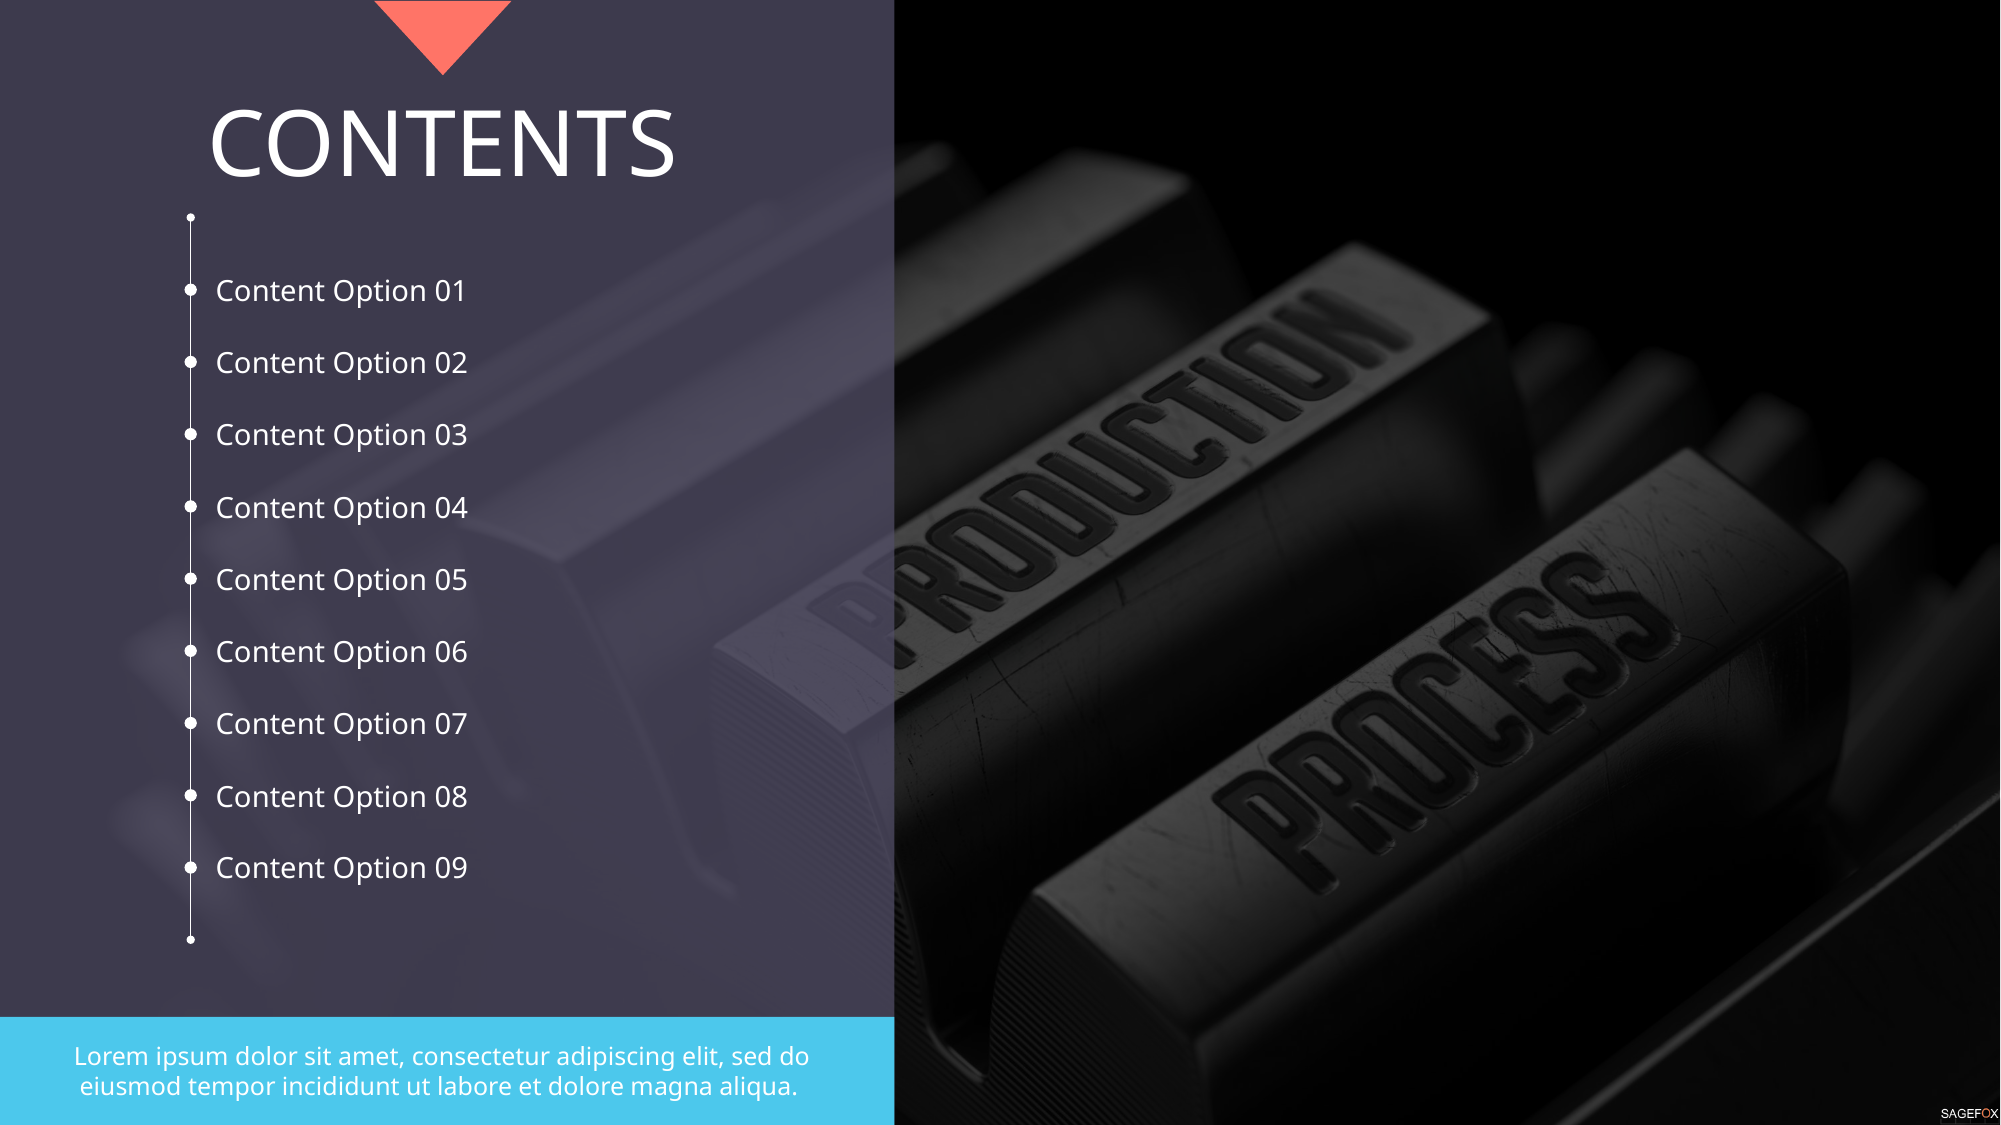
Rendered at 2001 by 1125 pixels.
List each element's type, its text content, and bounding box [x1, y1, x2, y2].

text_box Content Option 04 [200, 481, 501, 532]
text_box [0, 1016, 895, 1125]
text_box Content Option 06 [200, 626, 501, 676]
text_box [0, 0, 895, 1016]
text_box Content Option 08 [200, 770, 501, 821]
text_box Content Option 02 [200, 337, 501, 387]
text_box Content Option 03 [200, 408, 501, 459]
text_box Content Option 05 [200, 554, 501, 604]
picture [895, 0, 2001, 1125]
text_box CONTENTS [142, 77, 743, 202]
text_box Content Option 01 [200, 264, 501, 315]
text_box Lorem ipsum dolor sit amet, consectetur adipiscing elit, sed do eiusmod tempor incididunt ut labore et dolore magna aliqua. [11, 1033, 874, 1108]
text_box Content Option 07 [200, 697, 501, 748]
text_box [371, 0, 514, 77]
text_box Content Option 09 [200, 842, 501, 893]
